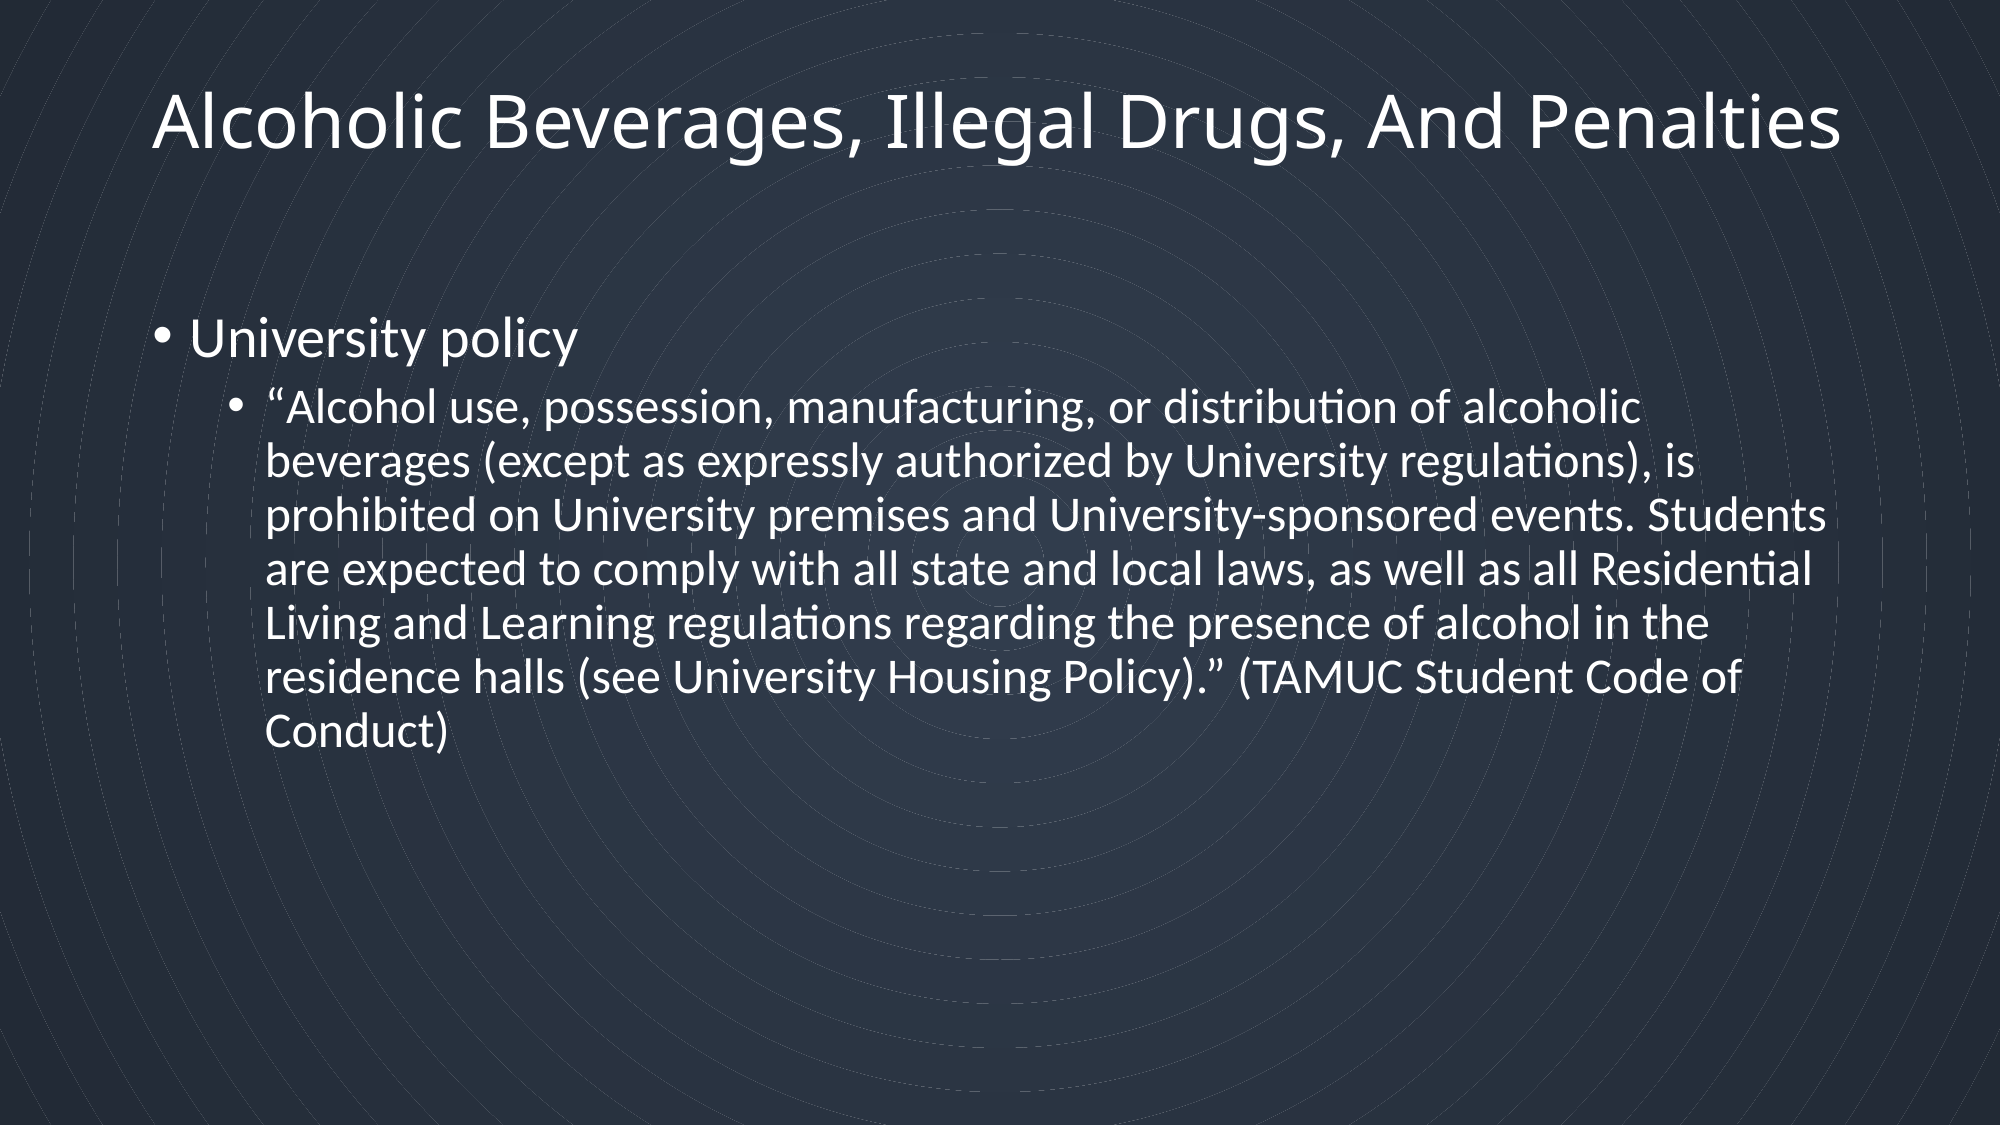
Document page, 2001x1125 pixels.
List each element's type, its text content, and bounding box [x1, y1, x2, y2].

list University policy “Alcohol use, possession, manufacturing, or distribution of alcoholic beverages (except as expressly authorized by University regulations), is prohibited on University premises and University-sponsored events. Students are expected to comply with all state and local laws, as well as all Residential Living and Learning regulations regarding the presence of alcohol in the residence halls (see University Housing Policy).” (TAMUC Student Code of Conduct) [137, 299, 1863, 1014]
title Alcoholic Beverages, Illegal Drugs, And Penalties [137, 59, 1863, 278]
